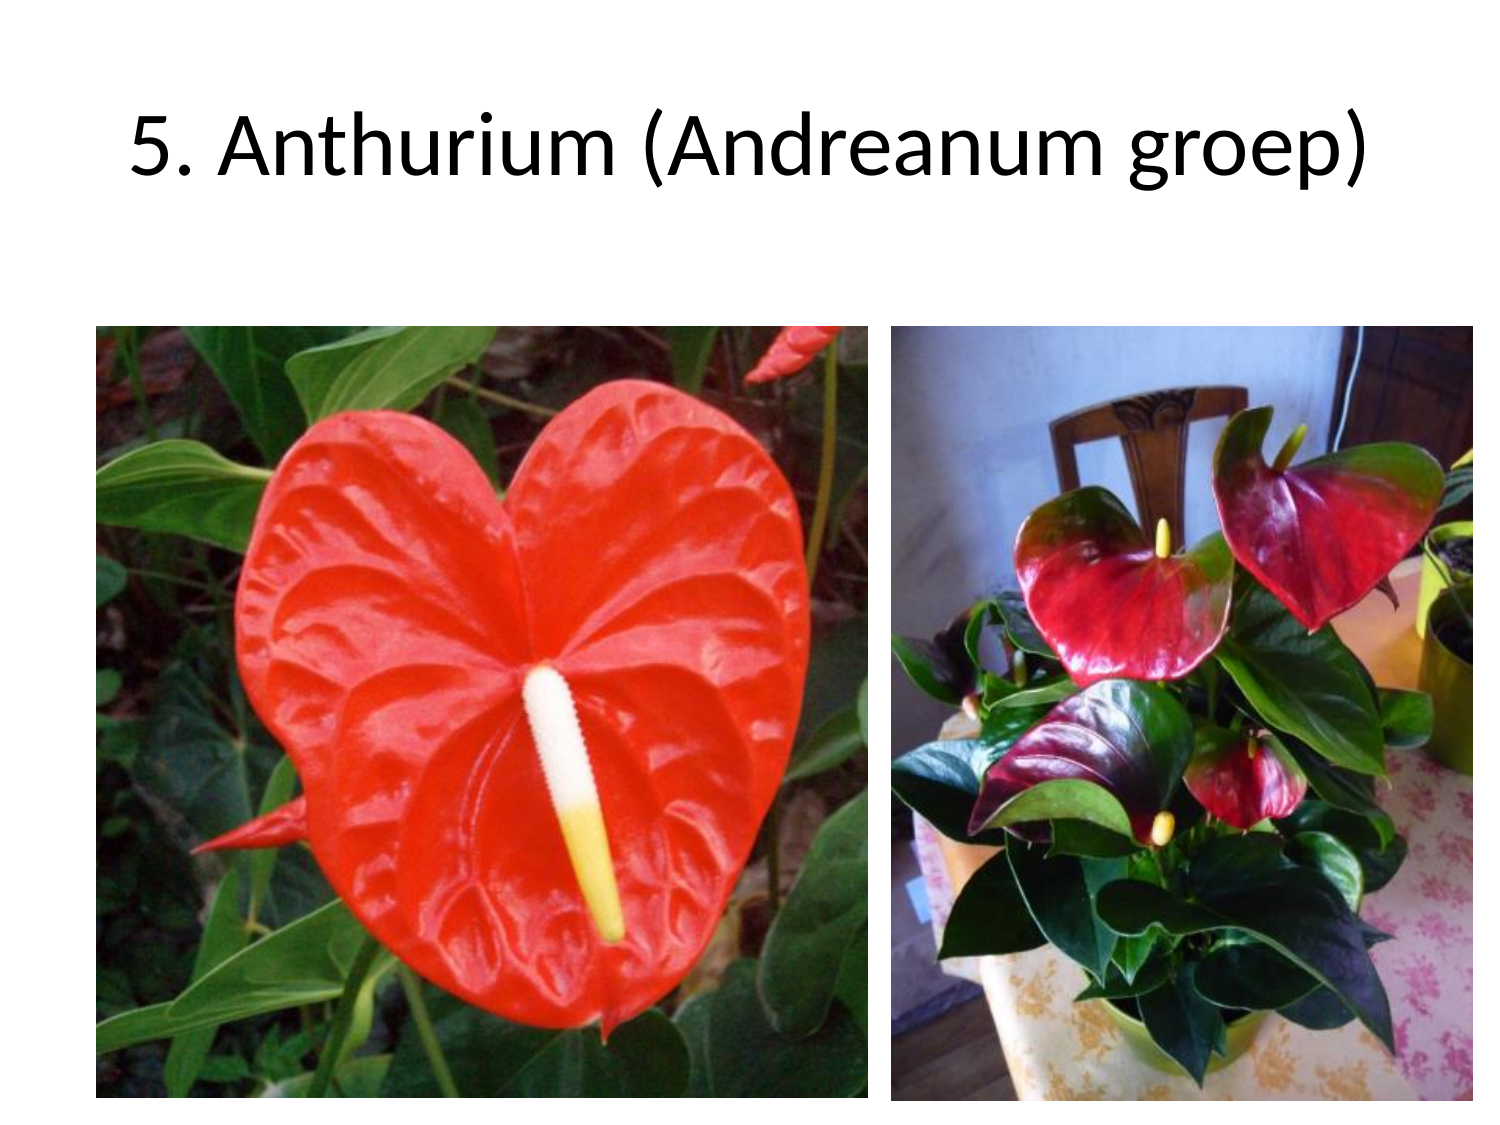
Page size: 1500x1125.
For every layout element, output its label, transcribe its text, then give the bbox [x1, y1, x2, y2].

picture [890, 326, 1473, 1101]
picture [95, 325, 868, 1098]
title 5. Anthurium (Andreanum groep) [75, 45, 1425, 233]
